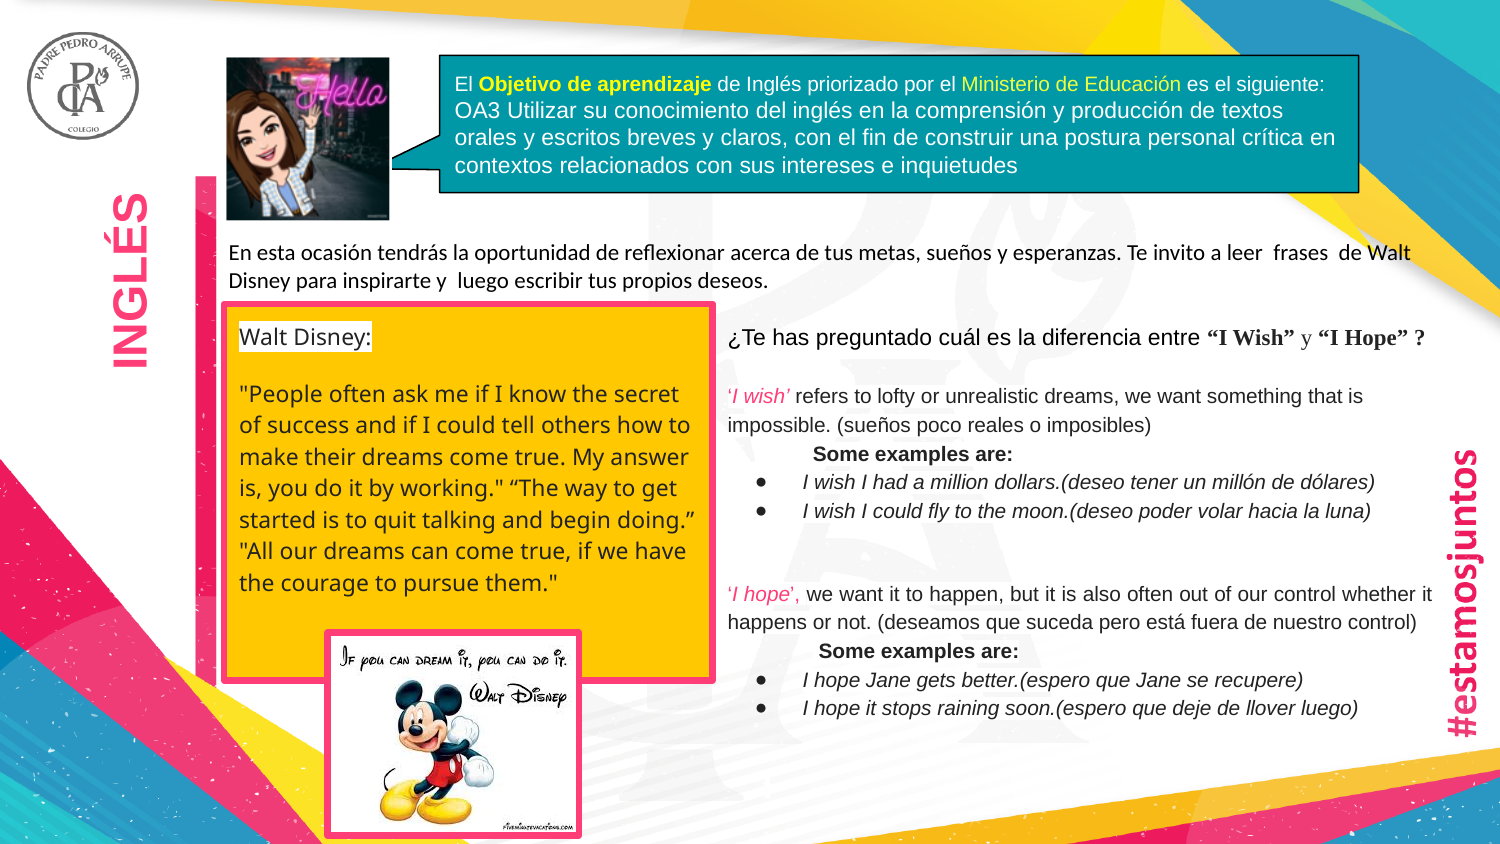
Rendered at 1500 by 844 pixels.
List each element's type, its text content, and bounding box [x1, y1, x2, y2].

text_box ¿Te has preguntado cuál es la diferencia entre “I Wish” y “I Hope” ? ‘I wish’ refers to lofty or unrealistic dreams, we want something that is impossible. (sueños poco reales o imposibles) Some examples are: I wish I had a million dollars.(deseo tener un millón de dólares) I wish I could fly to the moon.(deseo poder volar hacia la luna) ‘I hope’, we want it to happen, but it is also often out of our control whether it happens or not. (deseamos que suceda pero está fuera de nuestro control) Some examples are: I hope Jane gets better.(espero que Jane se recupere) I hope it stops raining soon.(espero que deje de llover luego) [712, 303, 1456, 816]
title INGLÉS [59, 177, 196, 527]
text_box Walt Disney: "People often ask me if I know the secret of success and if I could tell others how to make their dreams come true. My answer is, you do it by working." “The way to get started is to quit talking and begin doing.” "All our dreams can come true, if we have the courage to pursue them." [224, 303, 712, 681]
text_box El Objetivo de aprendizaje de Inglés priorizado por el Ministerio de Educación es el siguiente: OA3 Utilizar su conocimiento del inglés en la comprensión y producción de textos orales y escritos breves y claros, con el fin de construir una postura personal crítica en contextos relacionados con sus intereses e inquietudes [397, 55, 1359, 193]
picture [0, 0, 1500, 844]
text_box En esta ocasión tendrás la oportunidad de reflexionar acerca de tus metas, sueños y esperanzas. Te invito a leer frases de Walt Disney para inspirarte y luego escribir tus propios deseos. [213, 222, 1448, 812]
